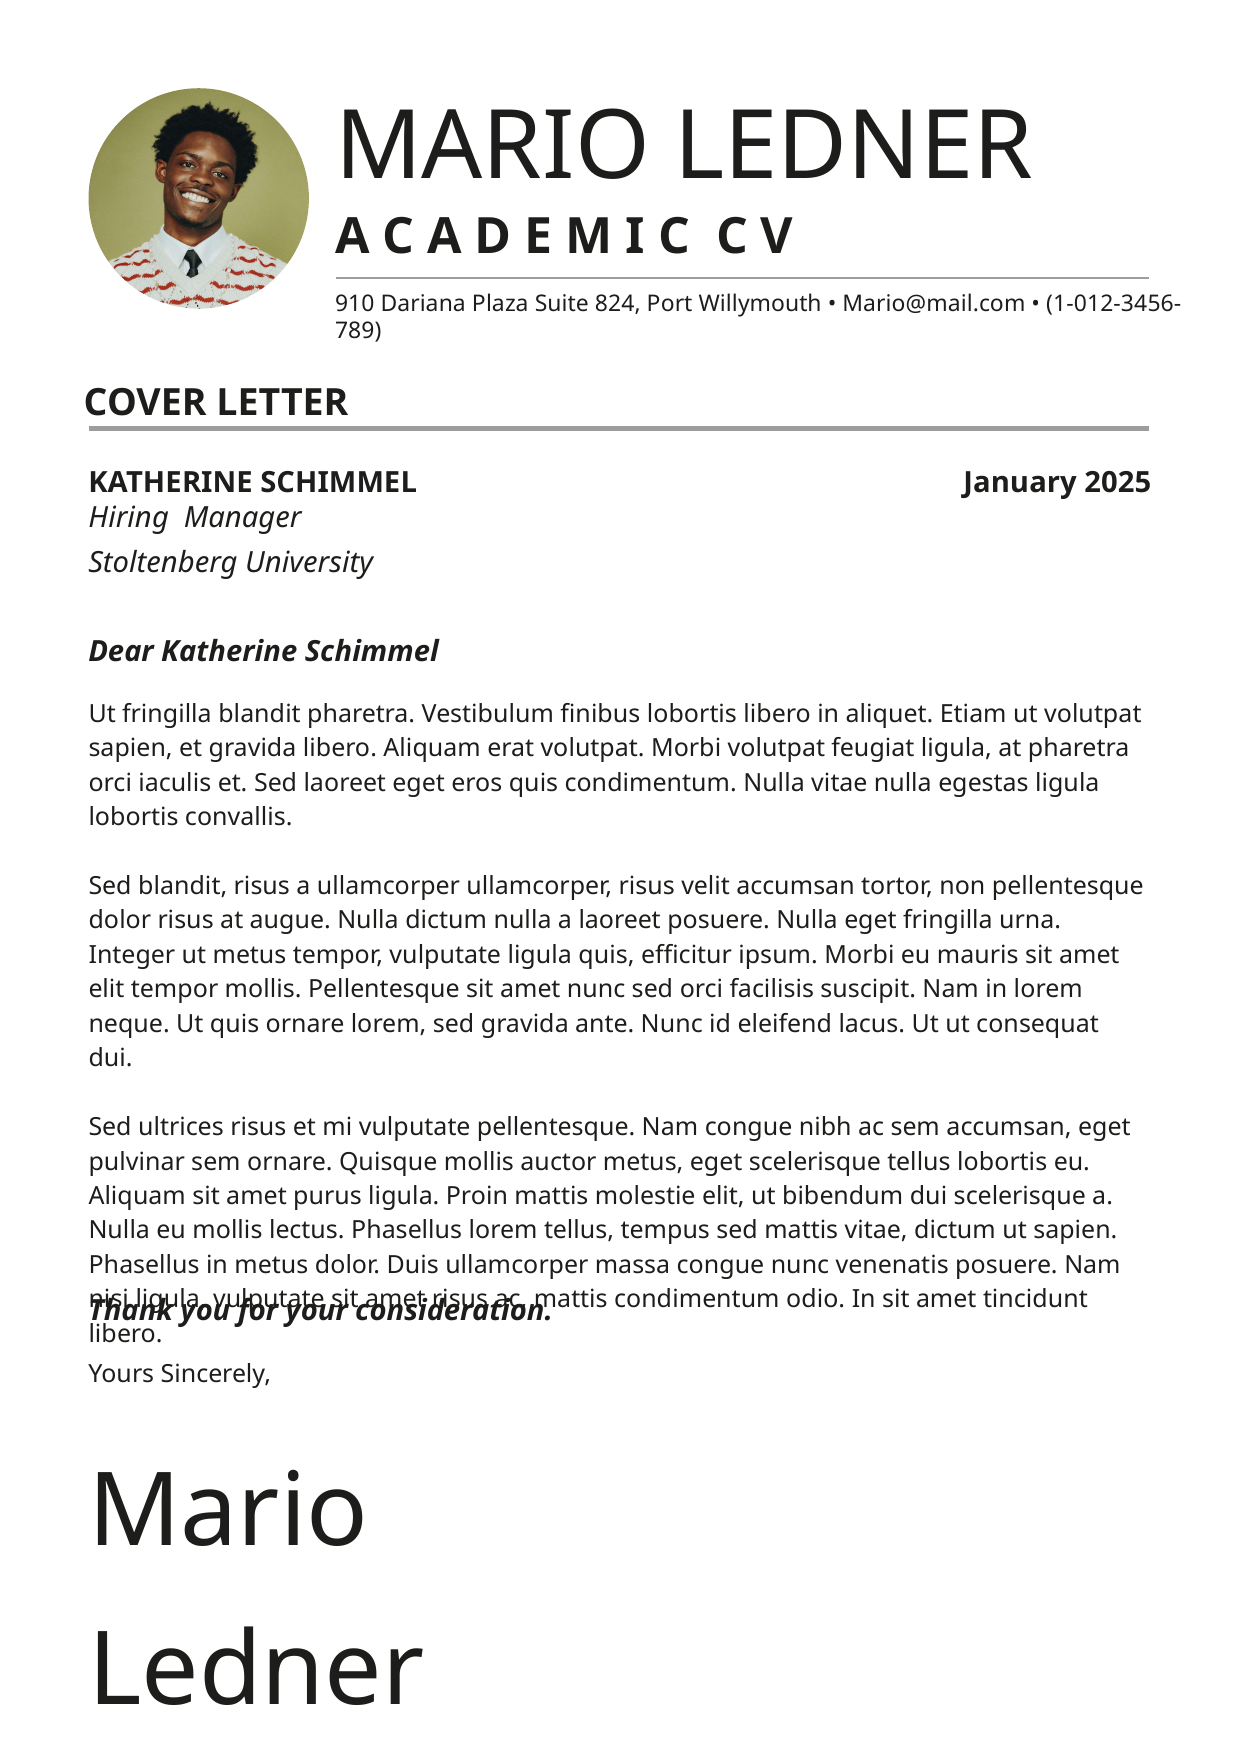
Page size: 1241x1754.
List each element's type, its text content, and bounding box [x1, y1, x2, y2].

text_box Mario Ledner [88, 1406, 625, 1726]
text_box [83, 377, 1150, 488]
text_box Hiring Manager Stoltenberg University [88, 497, 625, 579]
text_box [88, 82, 1203, 317]
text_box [88, 621, 1150, 1379]
